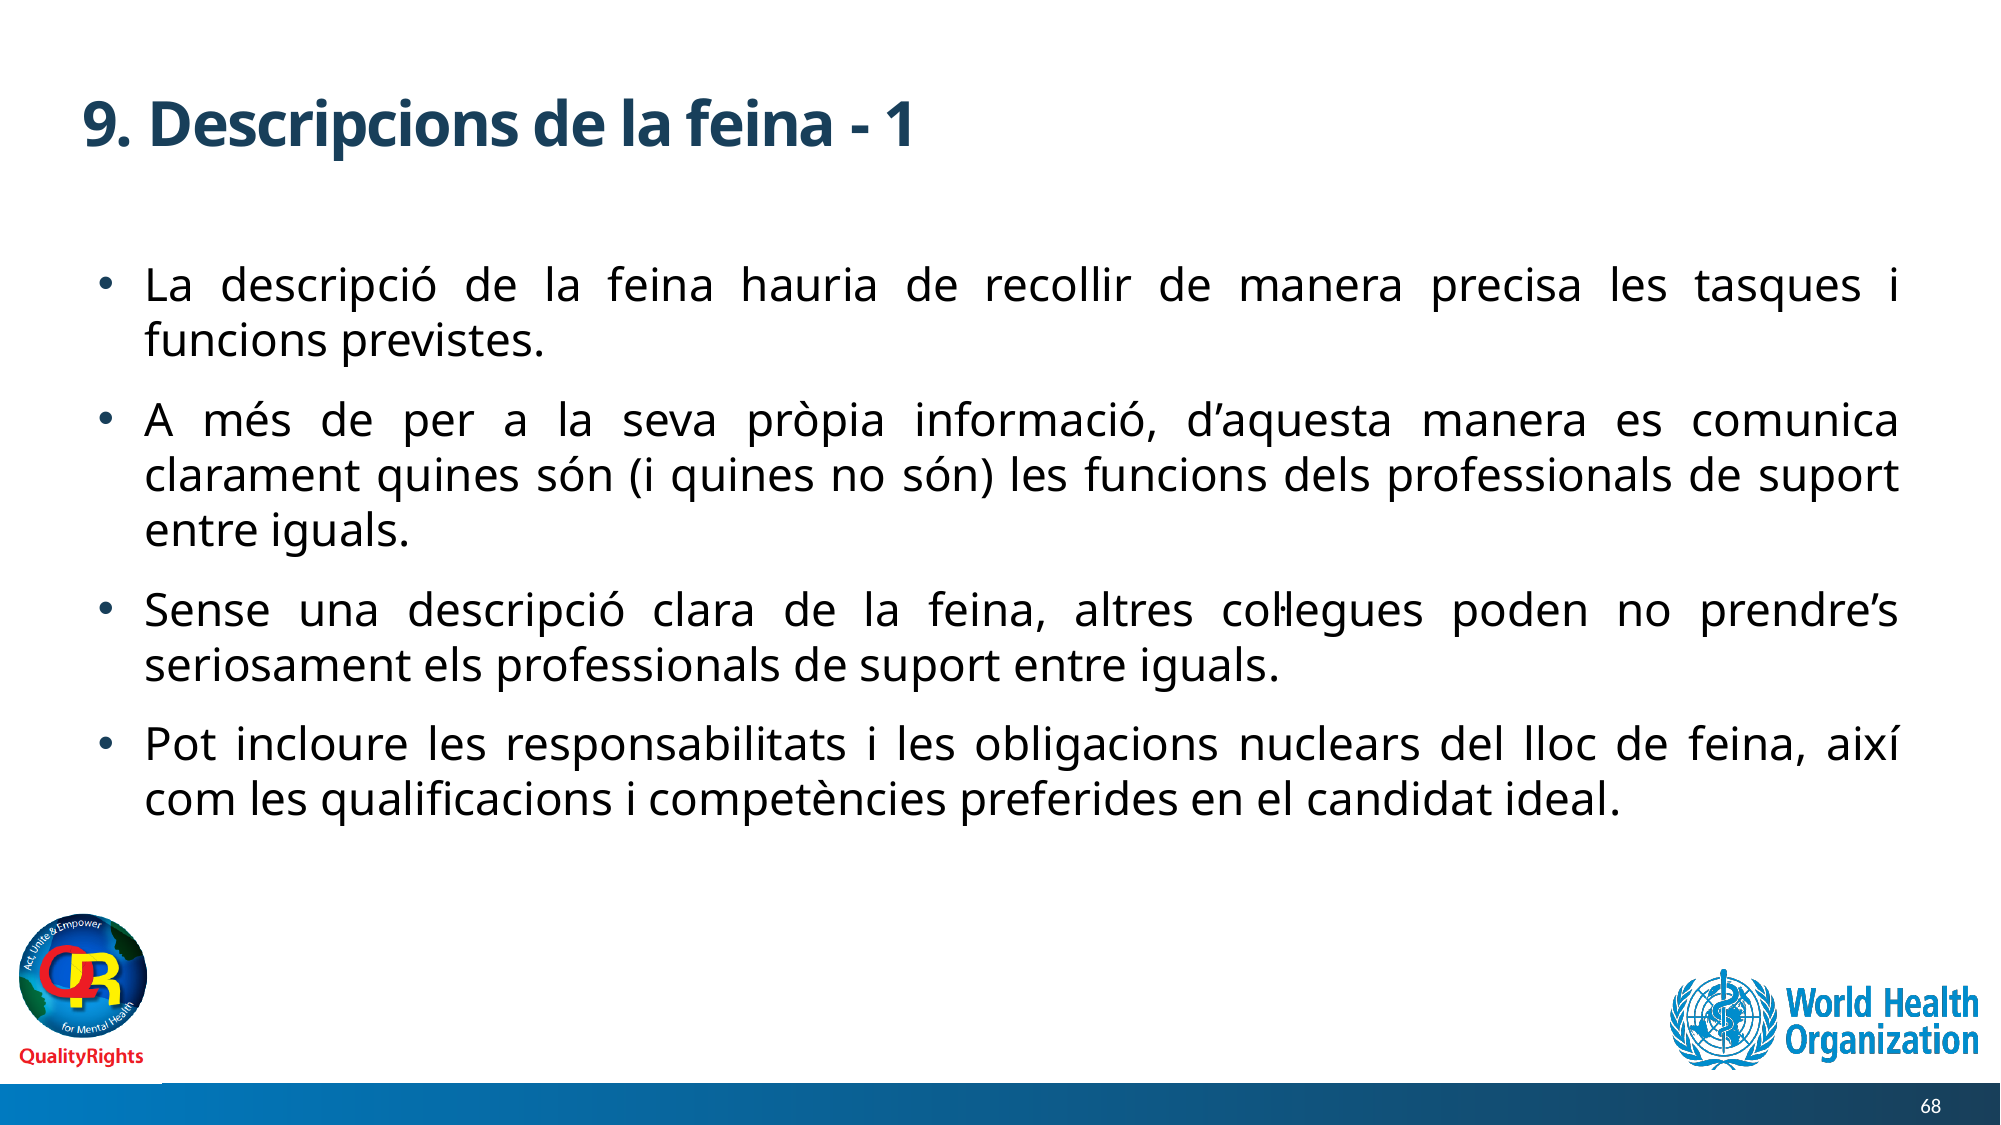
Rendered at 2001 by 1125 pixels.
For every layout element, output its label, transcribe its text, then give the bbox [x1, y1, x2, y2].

picture [1891, 987, 1897, 999]
picture [1704, 1004, 1712, 1015]
picture [1821, 1000, 1826, 1012]
picture [1716, 1064, 1731, 1070]
picture [1792, 987, 1797, 1004]
picture [1747, 1019, 1758, 1041]
picture [1683, 987, 1697, 1047]
picture [1692, 1031, 1700, 1042]
title 9. Descripcions de la feina - 1 [67, 83, 1674, 154]
picture [1698, 1047, 1750, 1060]
picture [1805, 987, 1811, 1002]
picture [1701, 1042, 1722, 1054]
picture [1747, 992, 1758, 1016]
picture [1732, 969, 1978, 1070]
picture [1738, 1019, 1744, 1030]
picture [1711, 995, 1721, 1004]
picture [1701, 987, 1710, 992]
picture [1758, 1004, 1765, 1035]
picture [1670, 987, 1680, 1010]
picture [1744, 1003, 1751, 1016]
list La descripció de la feina hauria de recollir de manera precisa les tasques i funcions previstes. A més de per a la seva pròpia informació, d’aquesta manera es comunica clarament quines són (i quines no són) les funcions dels professionals de suport entre iguals. Sense una descripció clara de la feina, altres col·legues poden no prendre’s seriosament els professionals de suport entre iguals. Pot incloure les responsabilitats i les obligacions nuclears del lloc de feina, així com les qualificacions i competències preferides en el candidat ideal. [83, 247, 1917, 987]
picture [1958, 1000, 1962, 1012]
picture [0, 896, 162, 1084]
picture [1689, 993, 1706, 1016]
picture [1706, 1038, 1722, 1046]
picture [1725, 1042, 1747, 1054]
picture [1704, 1019, 1711, 1031]
picture [1742, 1019, 1751, 1034]
picture [1860, 1000, 1865, 1012]
picture [1670, 1030, 1715, 1070]
picture [1750, 987, 1762, 1003]
picture [1711, 1031, 1722, 1038]
